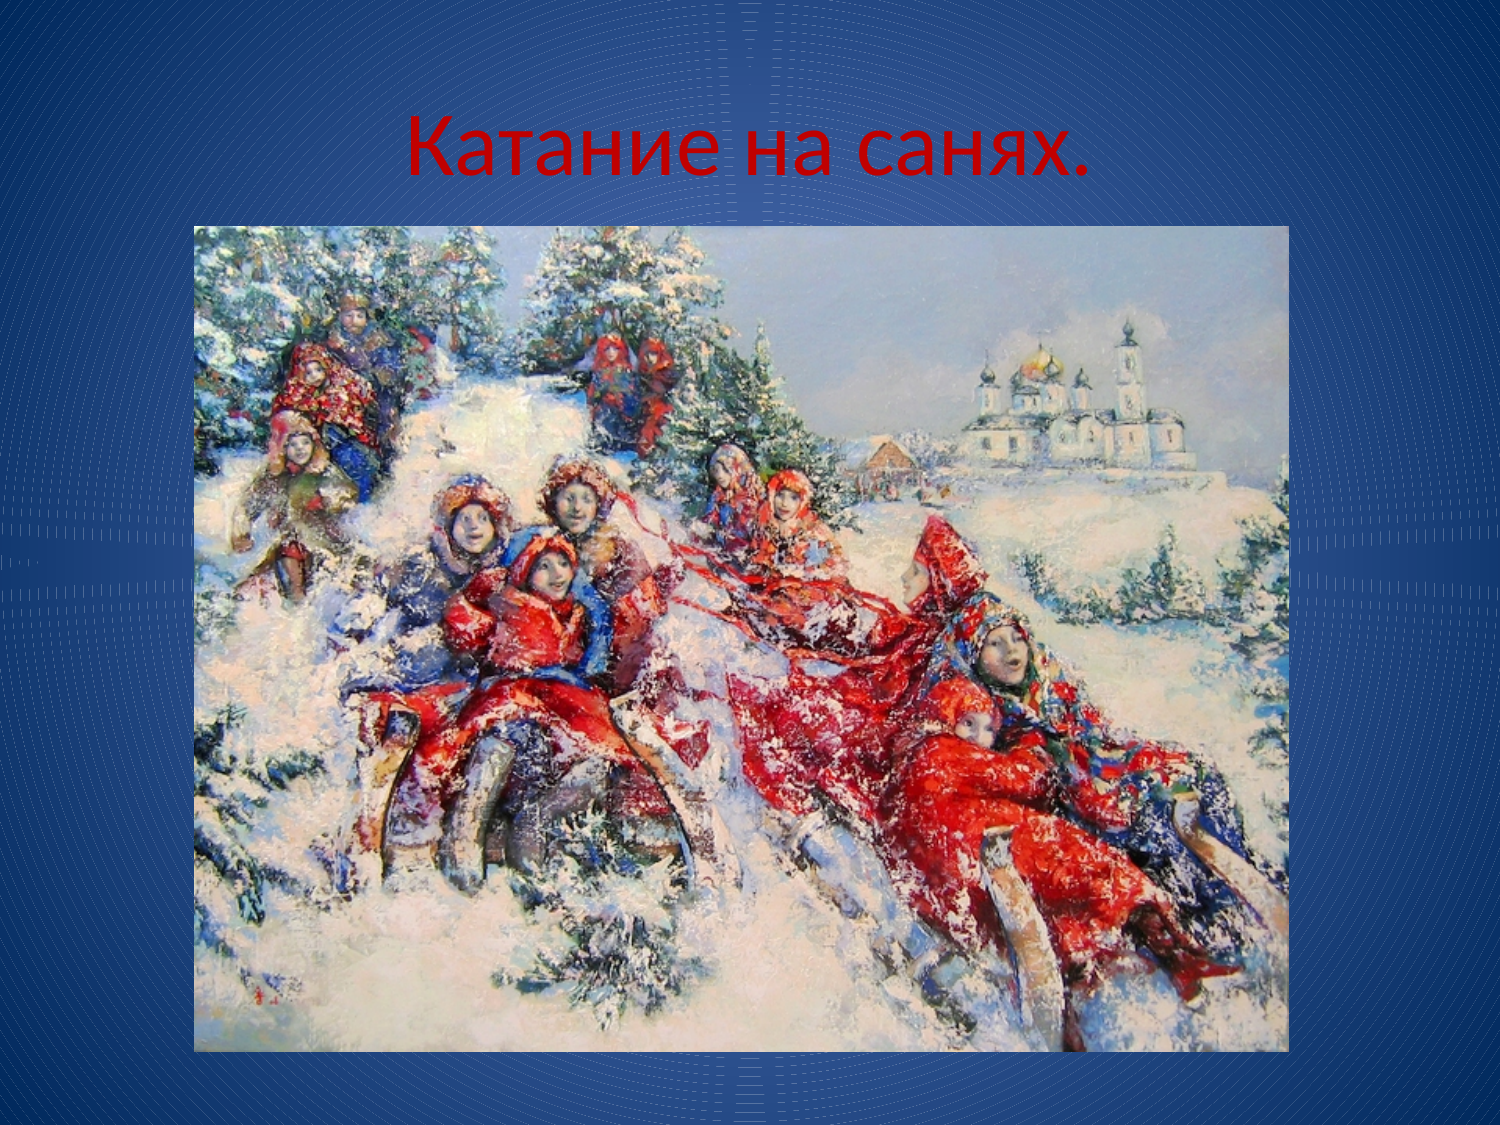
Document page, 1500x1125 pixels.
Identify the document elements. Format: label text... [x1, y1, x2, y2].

picture [194, 226, 1289, 1052]
title Катание на санях. [75, 45, 1425, 233]
